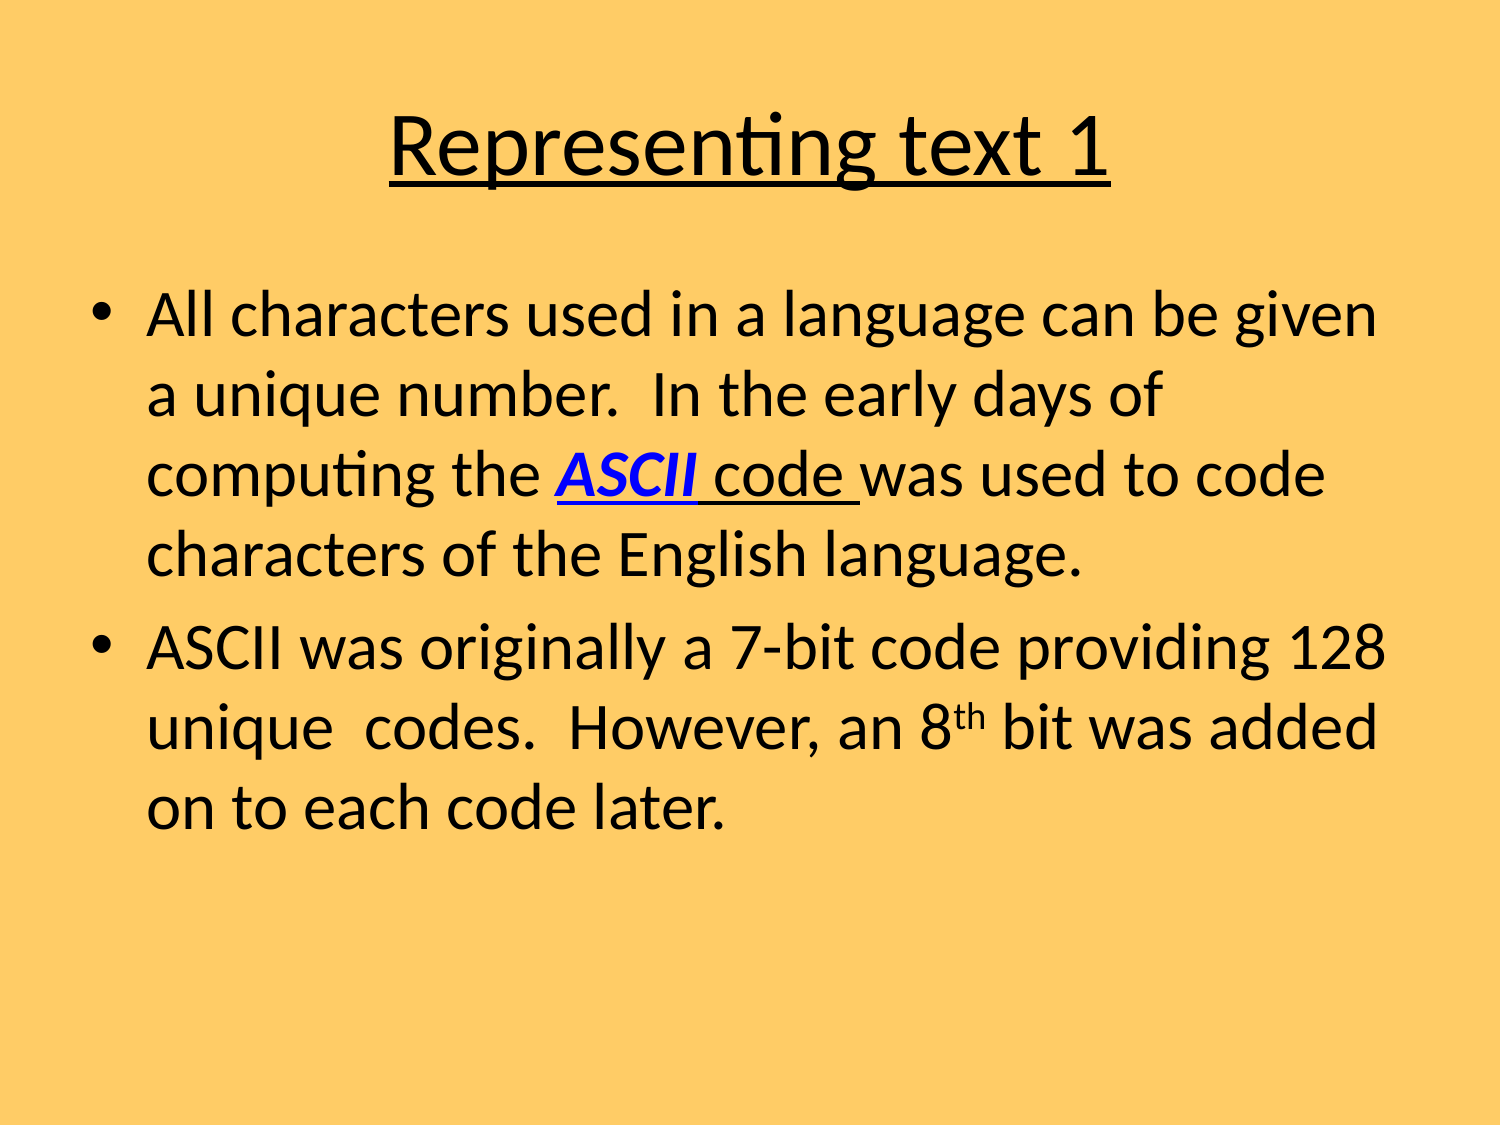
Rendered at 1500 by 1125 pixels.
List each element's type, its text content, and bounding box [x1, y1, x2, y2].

title Representing text 1 [75, 45, 1425, 233]
list All characters used in a language can be given a unique number. In the early days of computing the ASCII code was used to code characters of the English language. ASCII was originally a 7-bit code providing 128 unique codes. However, an 8th bit was added on to each code later. [75, 262, 1425, 1005]
